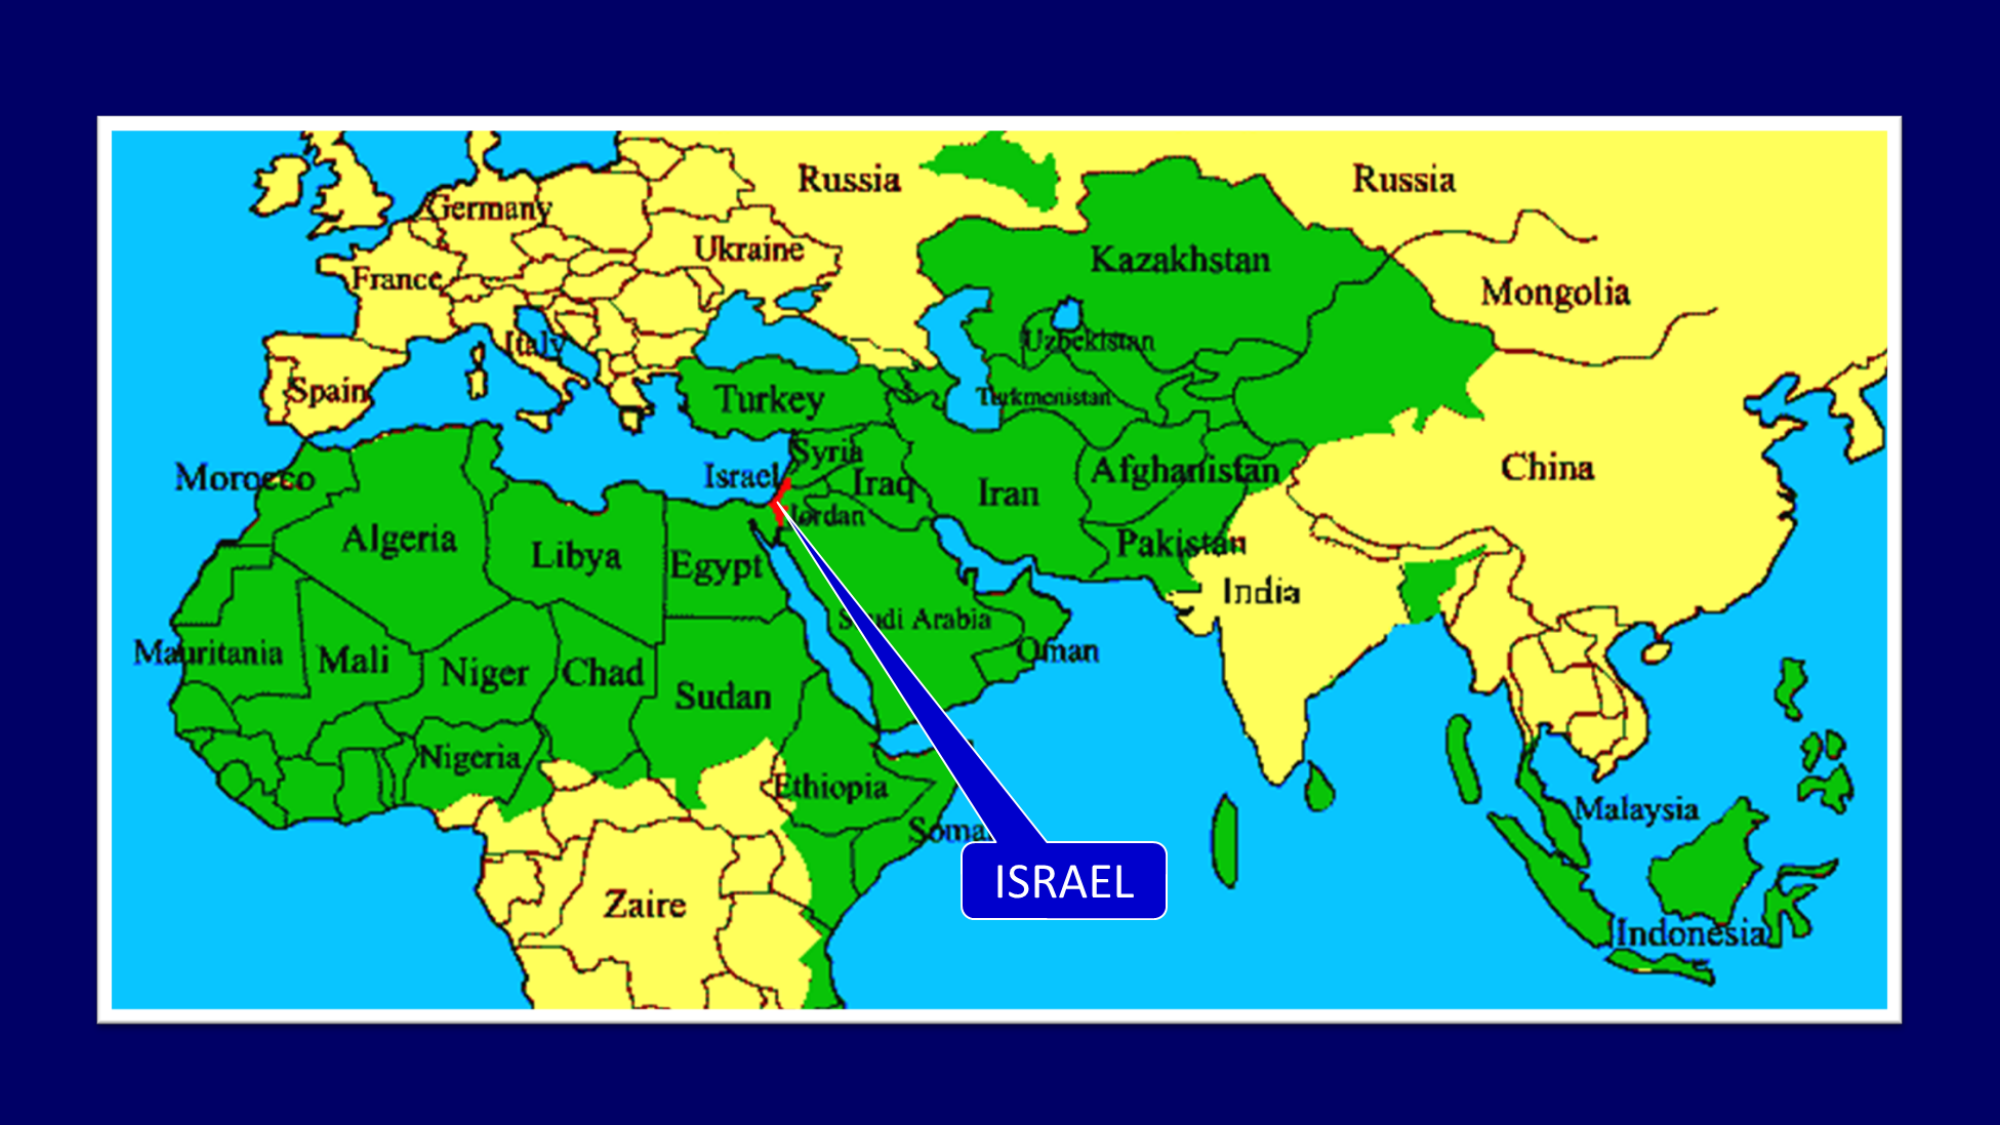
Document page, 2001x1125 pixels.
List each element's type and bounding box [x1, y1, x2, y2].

picture [86, 108, 1914, 1039]
